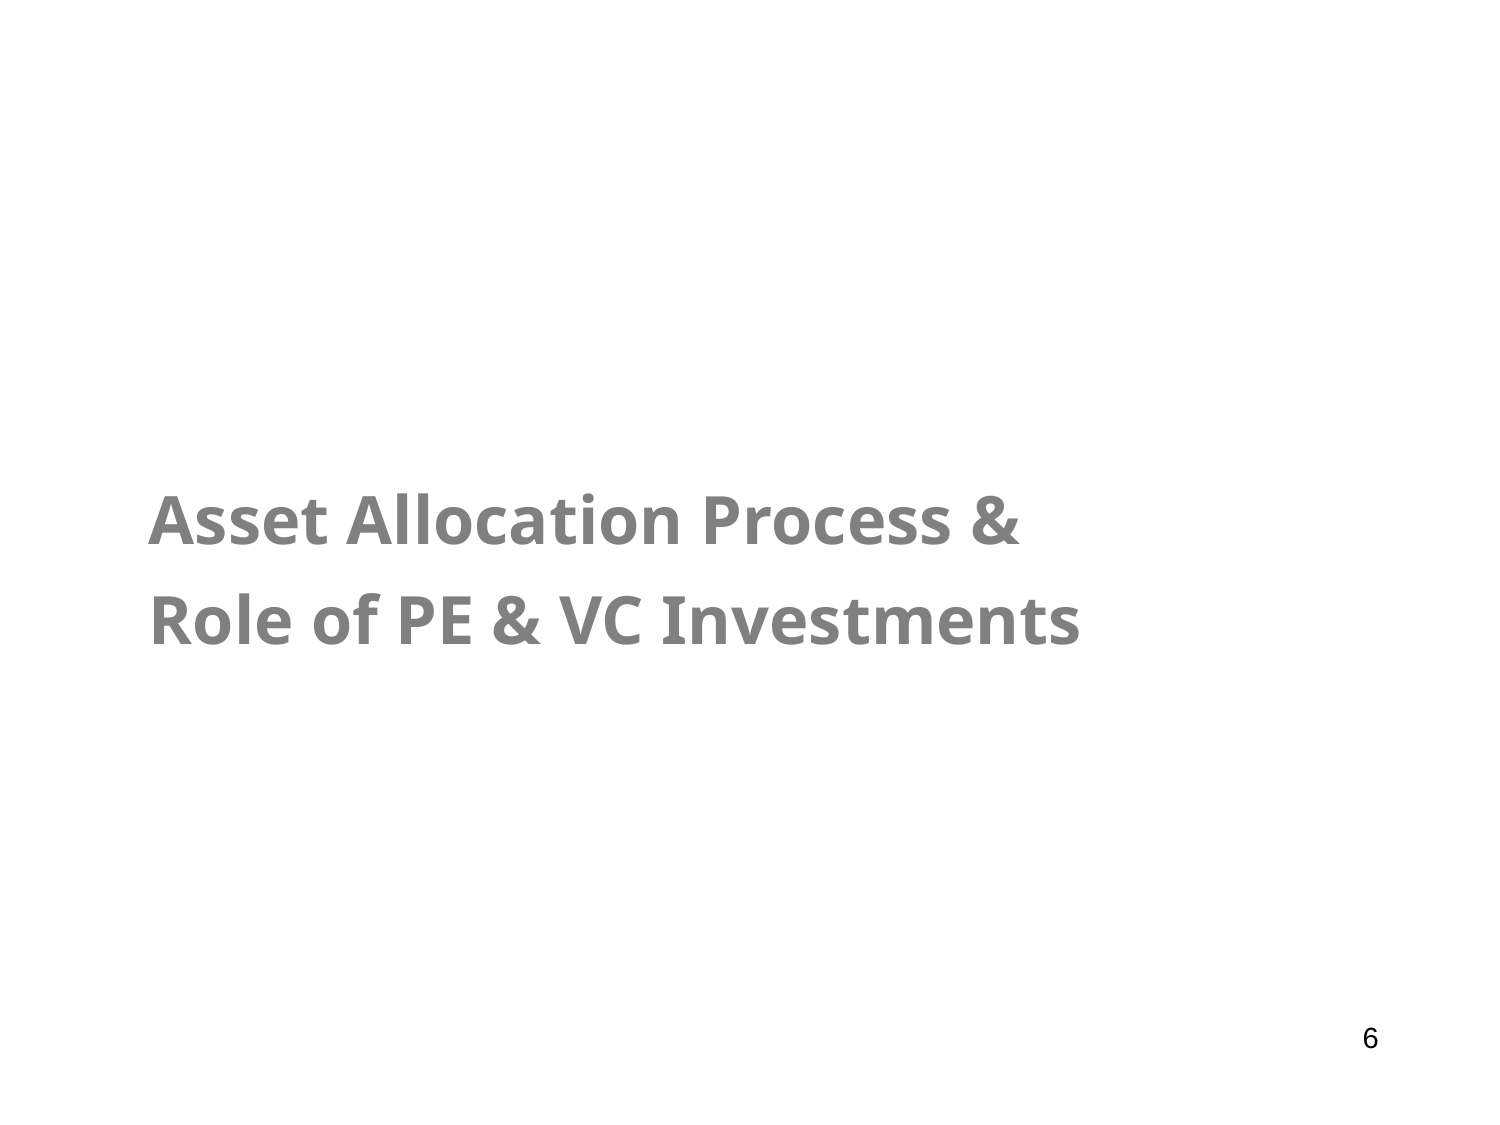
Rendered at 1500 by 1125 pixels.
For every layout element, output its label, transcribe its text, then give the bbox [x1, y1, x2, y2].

slide_number 6 [1043, 1011, 1394, 1091]
title Asset Allocation Process & Role of PE & VC Investments [133, 224, 1410, 804]
